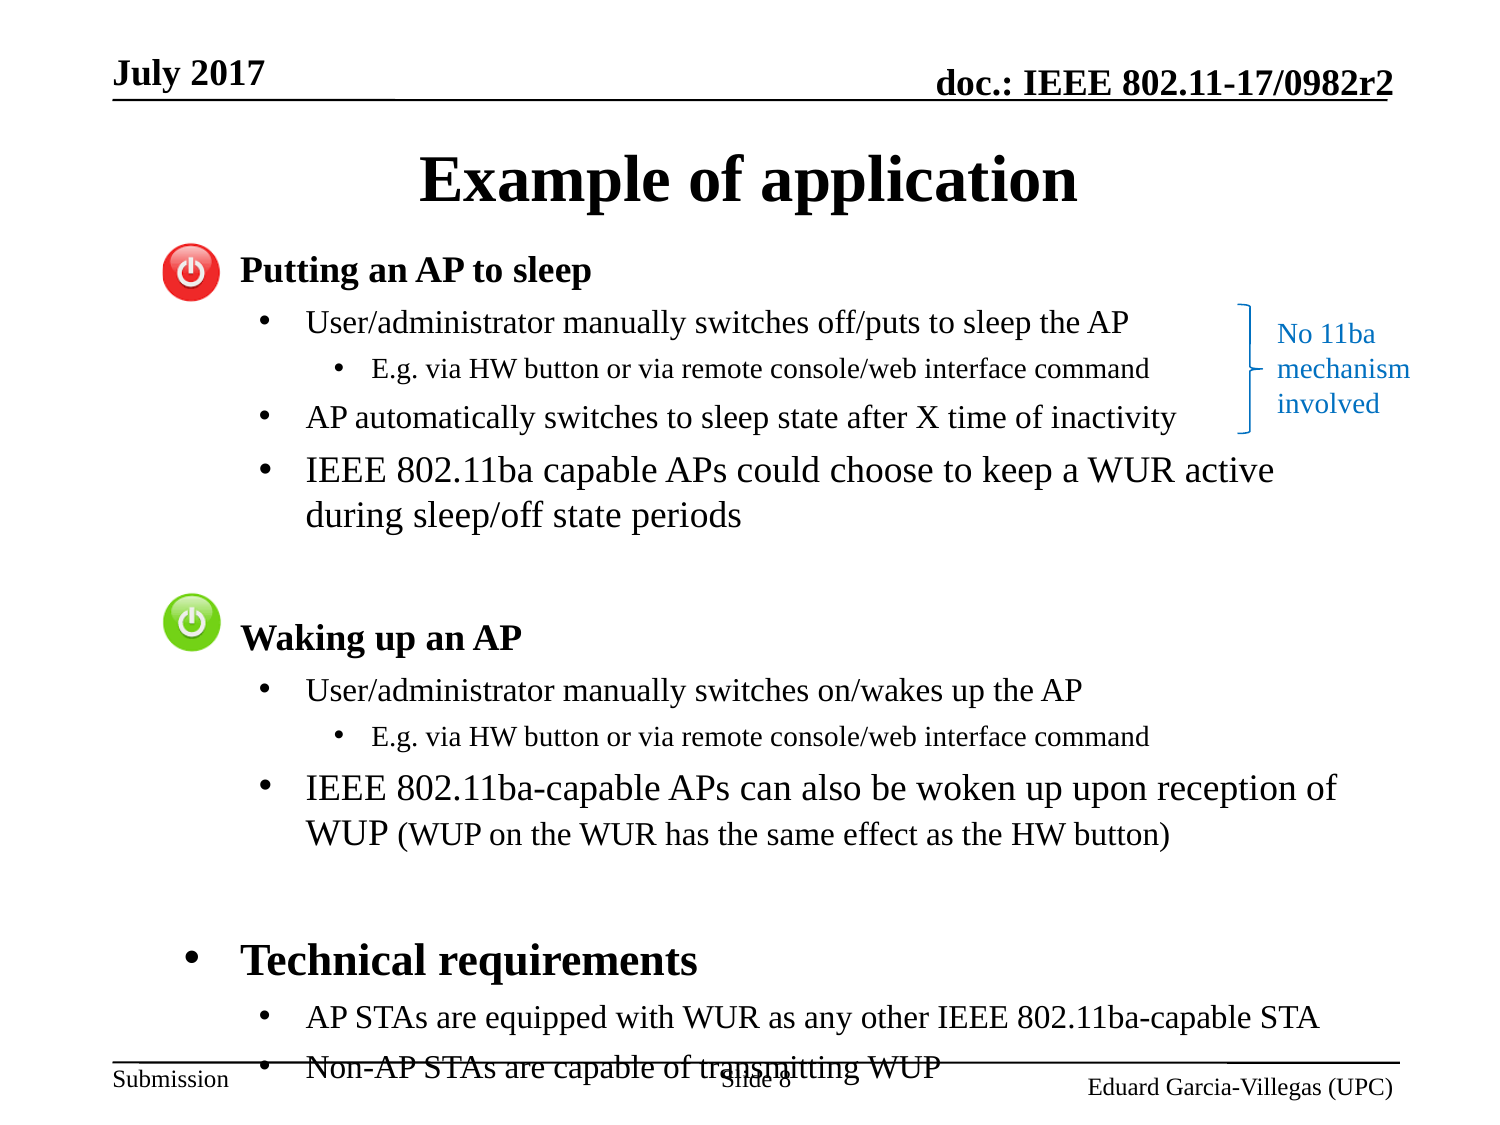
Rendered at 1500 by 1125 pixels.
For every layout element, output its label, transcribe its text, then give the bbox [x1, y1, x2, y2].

picture [162, 587, 225, 659]
picture [162, 237, 224, 309]
title Example of application [112, 87, 1388, 237]
text_box Eduard Garcia-Villegas (UPC) [871, 1070, 1394, 1100]
list Putting an AP to sleep User/administrator manually switches off/puts to sleep the AP E.g. via HW button or via remote console/web interface command AP automatically switches to sleep state after X time of inactivity IEEE 802.11ba capable APs could choose to keep a WUR active during sleep/off state periods Waking up an AP User/administrator manually switches on/wakes up the AP E.g. via HW button or via remote console/web interface command IEEE 802.11ba-capable APs can also be woken up upon reception of WUP (WUP on the WUR has the same effect as the HW button) Technical requirements AP STAs are equipped with WUR as any other IEEE 802.11ba-capable STA Non-AP STAs are capable of transmitting WUP [112, 237, 1388, 1063]
text_box [1237, 304, 1262, 434]
text_box No 11ba mechanism involved [1262, 306, 1475, 427]
slide_number Slide 8 [712, 1061, 800, 1123]
